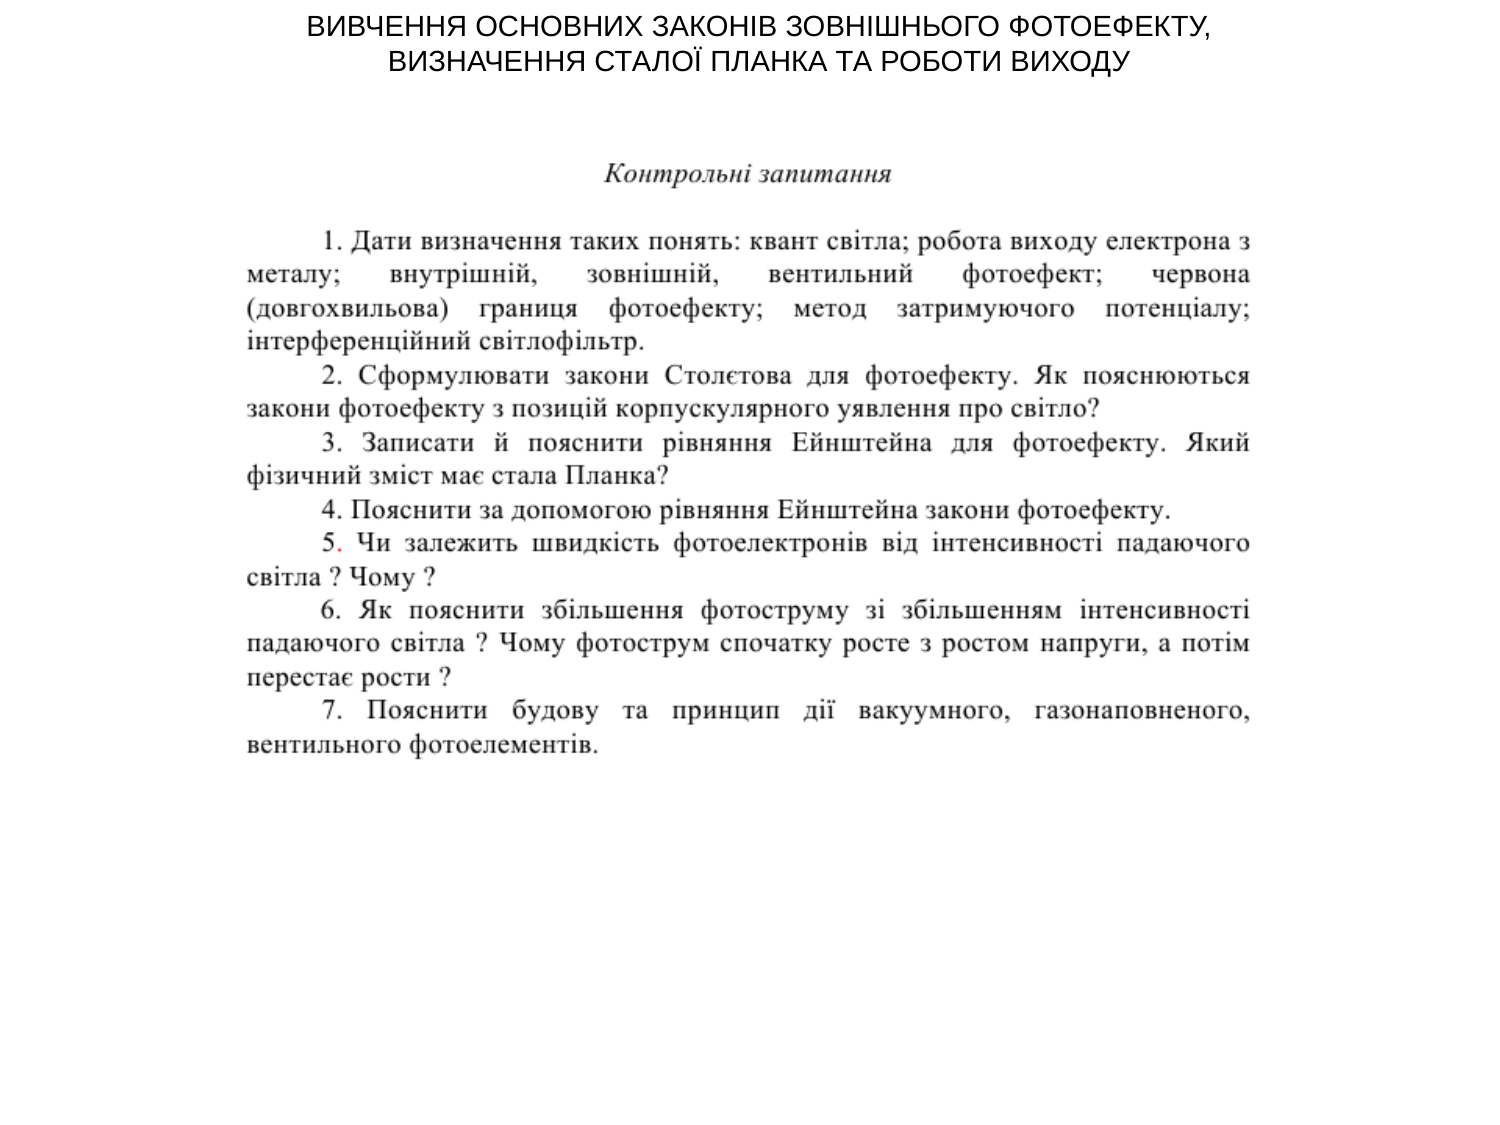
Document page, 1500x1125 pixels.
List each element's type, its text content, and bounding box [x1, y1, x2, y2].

text_box ВИВЧЕННЯ ОСНОВНИХ ЗАКОНІВ ЗОВНІШНЬОГО ФОТОЕФЕКТУ, ВИЗНАЧЕННЯ СТАЛОЇ ПЛАНКА ТА РОБОТИ ВИХОДУ [88, 0, 1439, 71]
picture [206, 136, 1294, 775]
